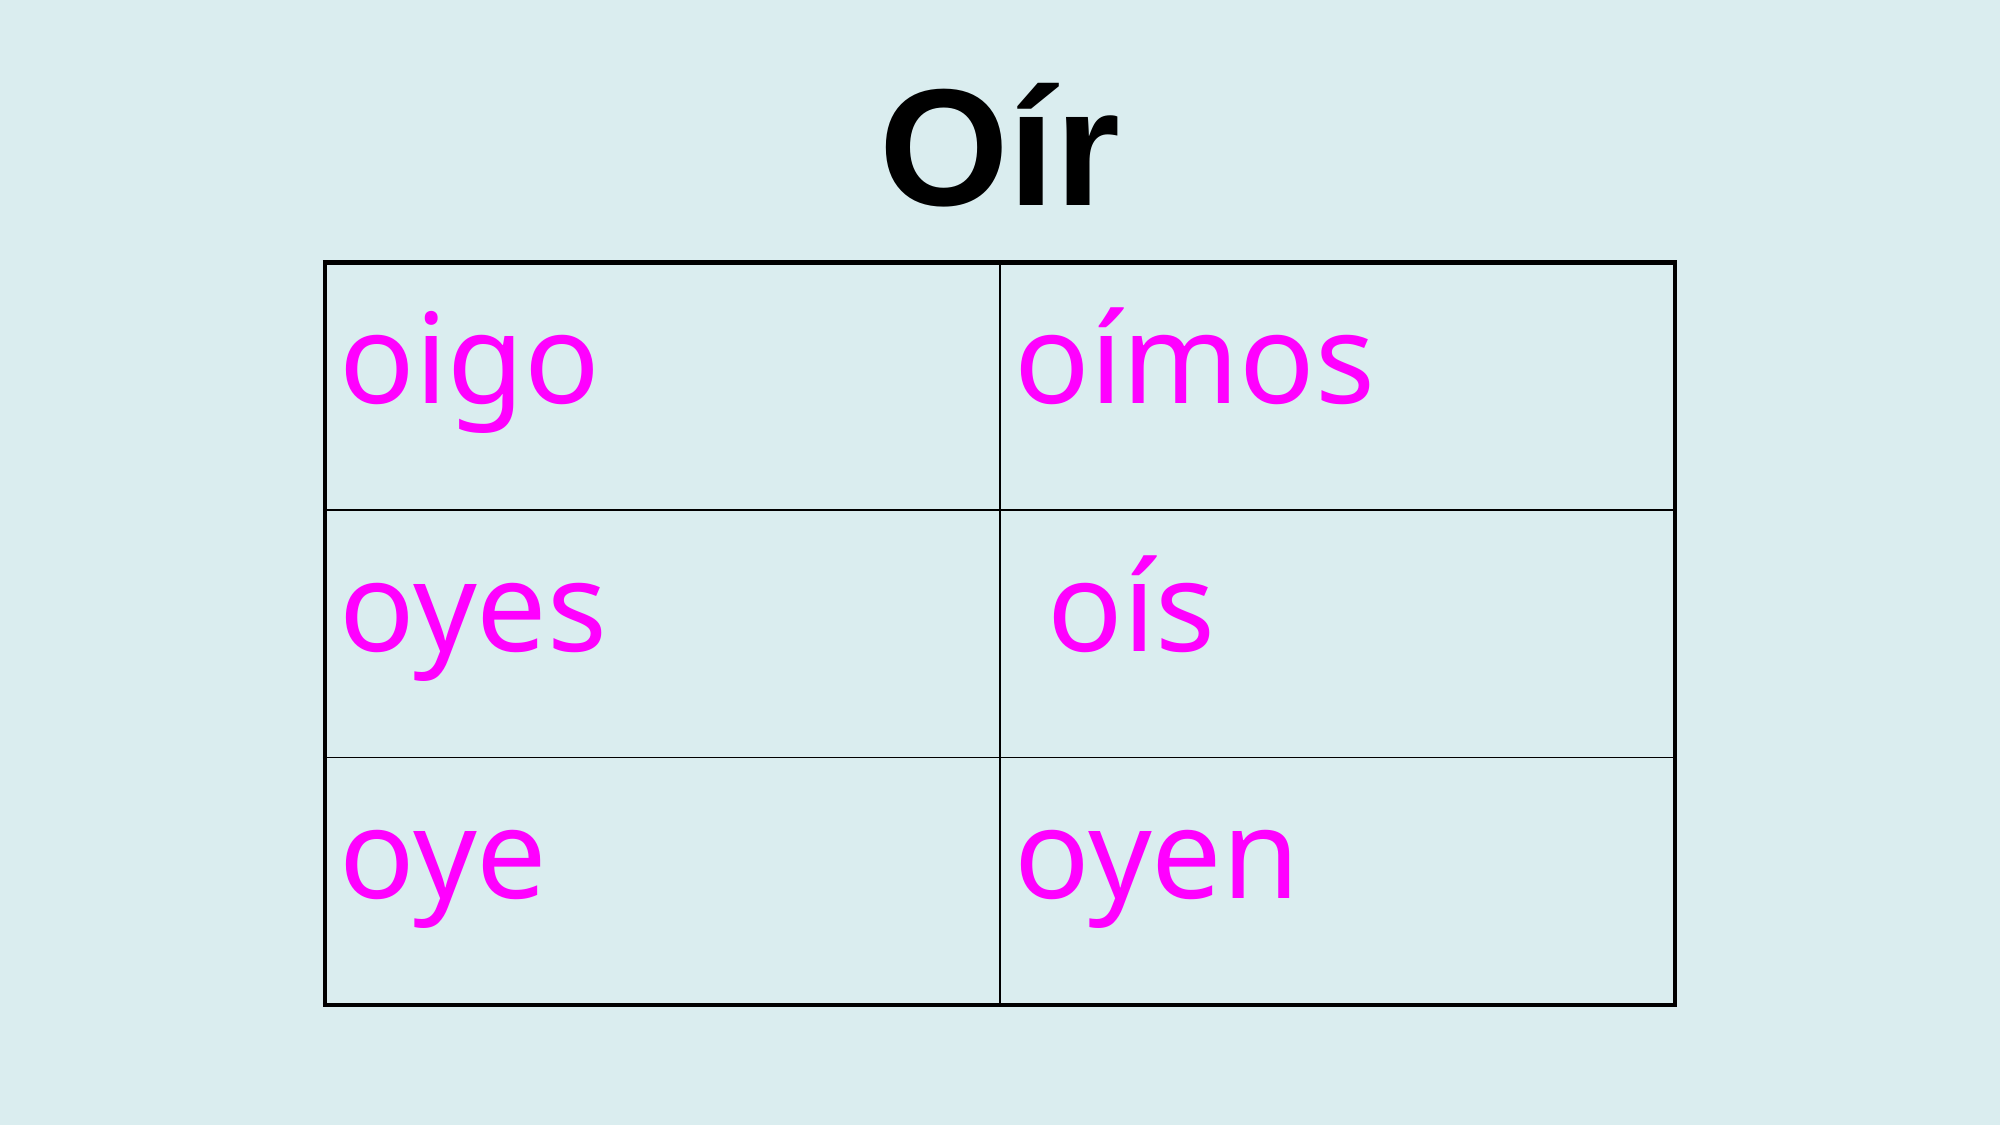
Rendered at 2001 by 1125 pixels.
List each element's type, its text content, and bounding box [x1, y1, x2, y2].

table_header oigo [327, 265, 999, 509]
table_cell oye [327, 758, 999, 1003]
table_cell oís [1001, 511, 1673, 757]
title Oír [99, 44, 1901, 233]
table_cell oyes [327, 511, 999, 757]
table_header oímos [1001, 265, 1673, 509]
table_cell oyen [1001, 758, 1673, 1003]
